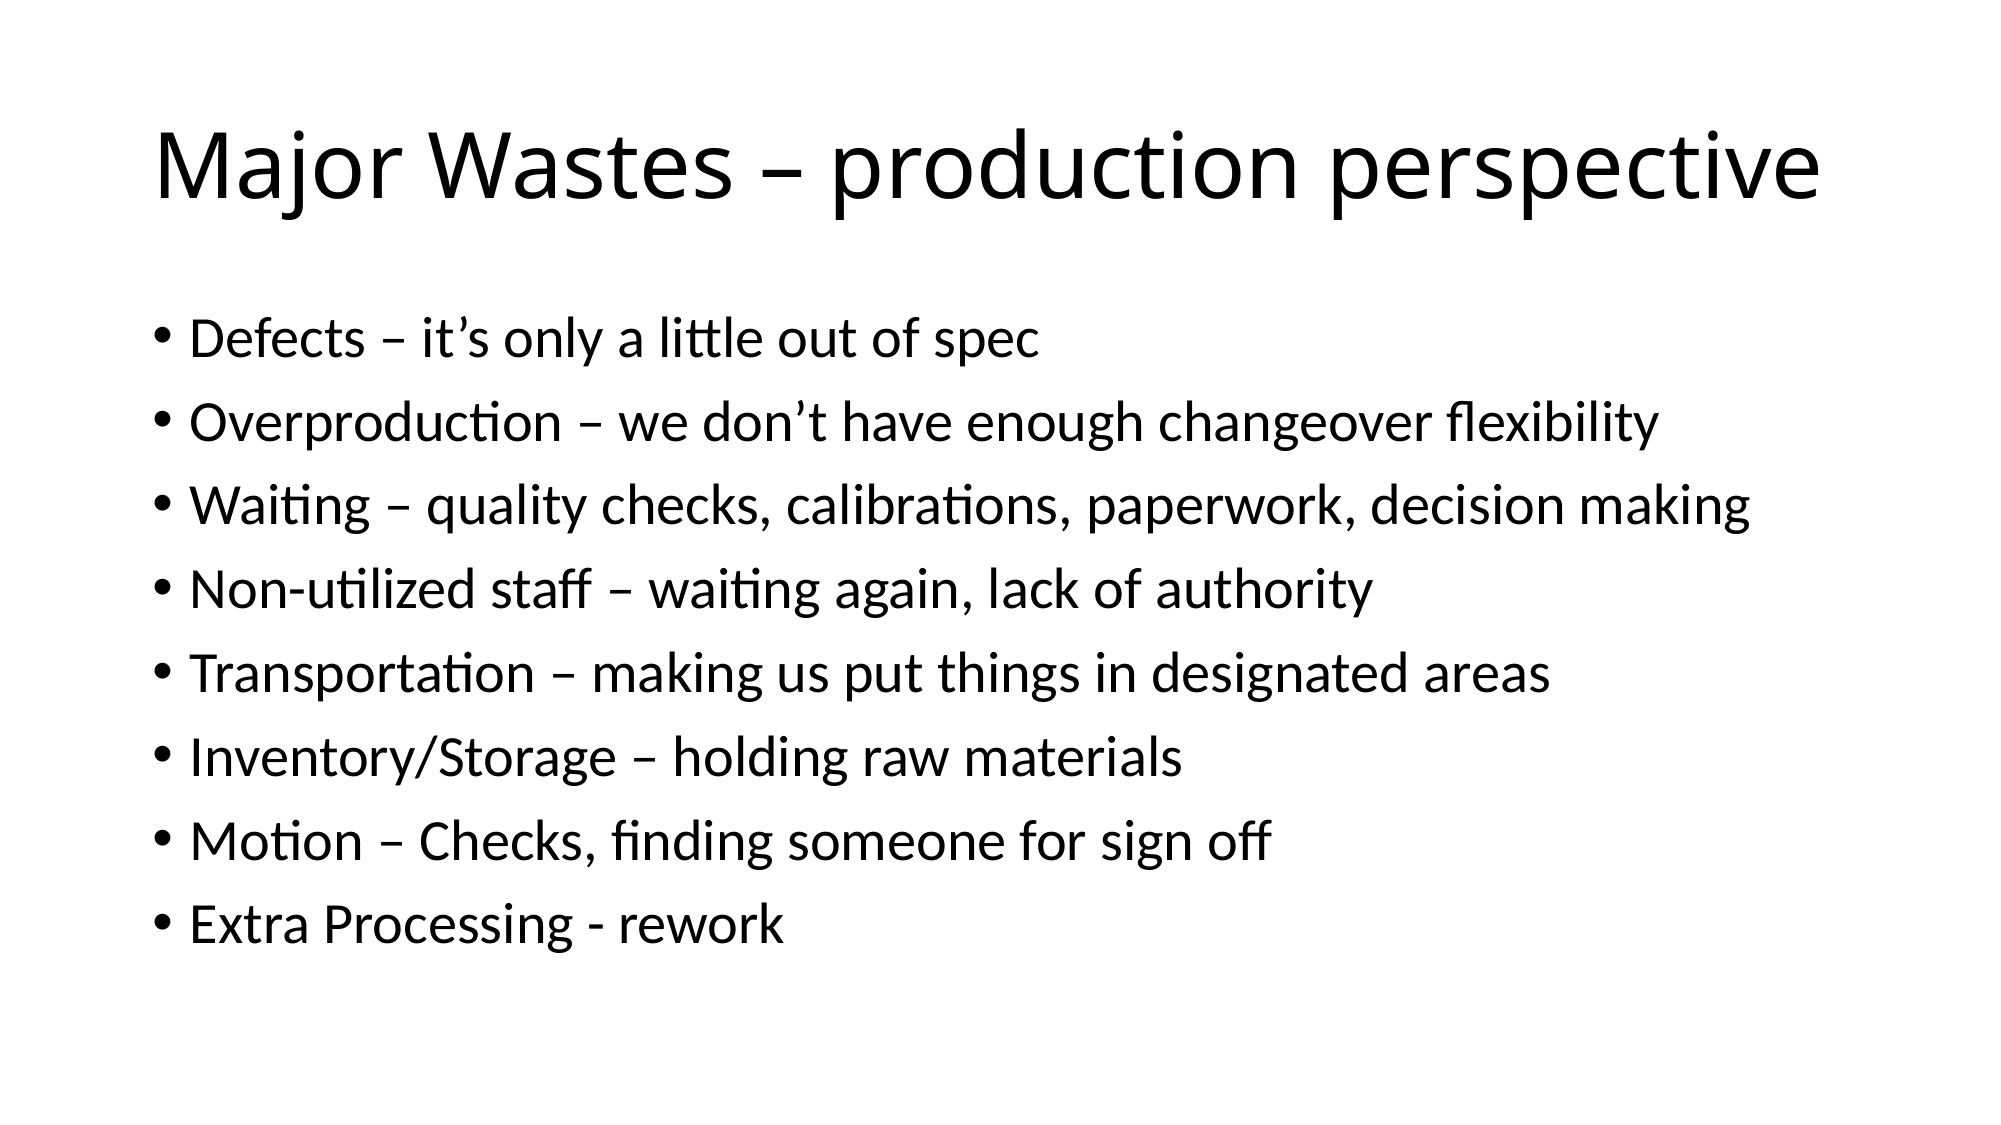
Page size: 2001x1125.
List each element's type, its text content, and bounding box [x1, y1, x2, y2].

title Major Wastes – production perspective [137, 59, 1863, 278]
list Defects – it’s only a little out of spec Overproduction – we don’t have enough changeover flexibility Waiting – quality checks, calibrations, paperwork, decision making Non-utilized staff – waiting again, lack of authority Transportation – making us put things in designated areas Inventory/Storage – holding raw materials Motion – Checks, finding someone for sign off Extra Processing - rework [137, 299, 1863, 1014]
